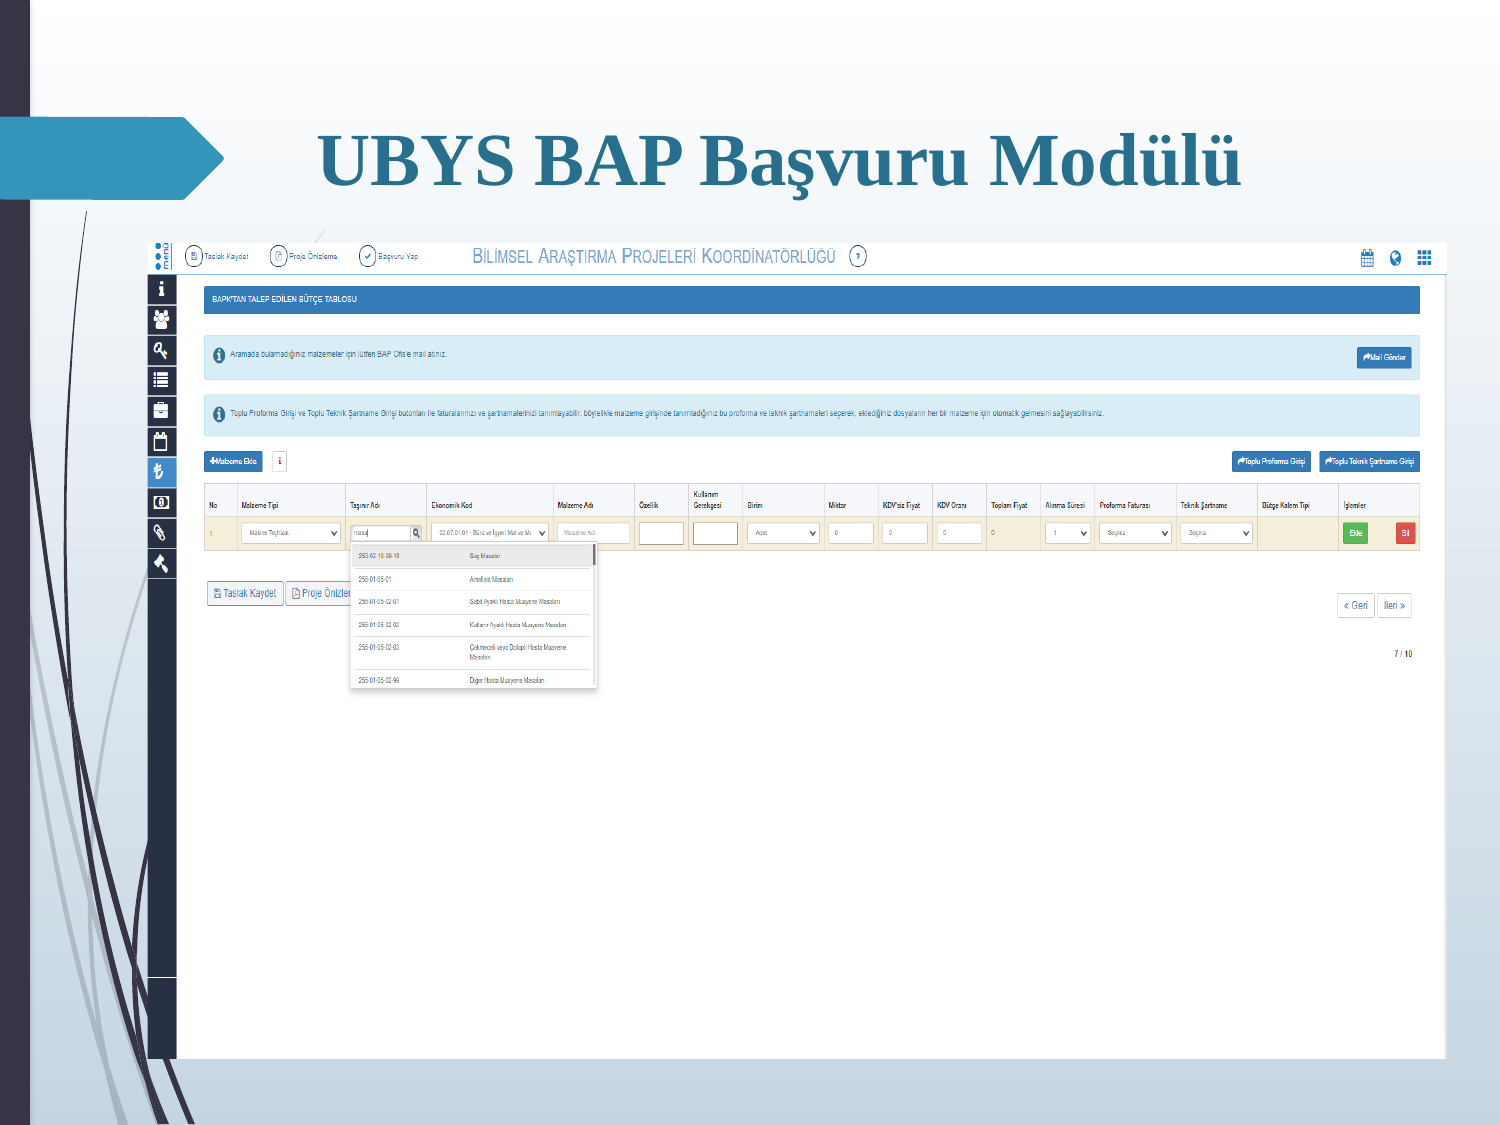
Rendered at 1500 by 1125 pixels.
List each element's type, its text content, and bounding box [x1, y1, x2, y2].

title UBYS BAP Başvuru Modülü [301, 102, 1400, 220]
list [147, 243, 1448, 1059]
